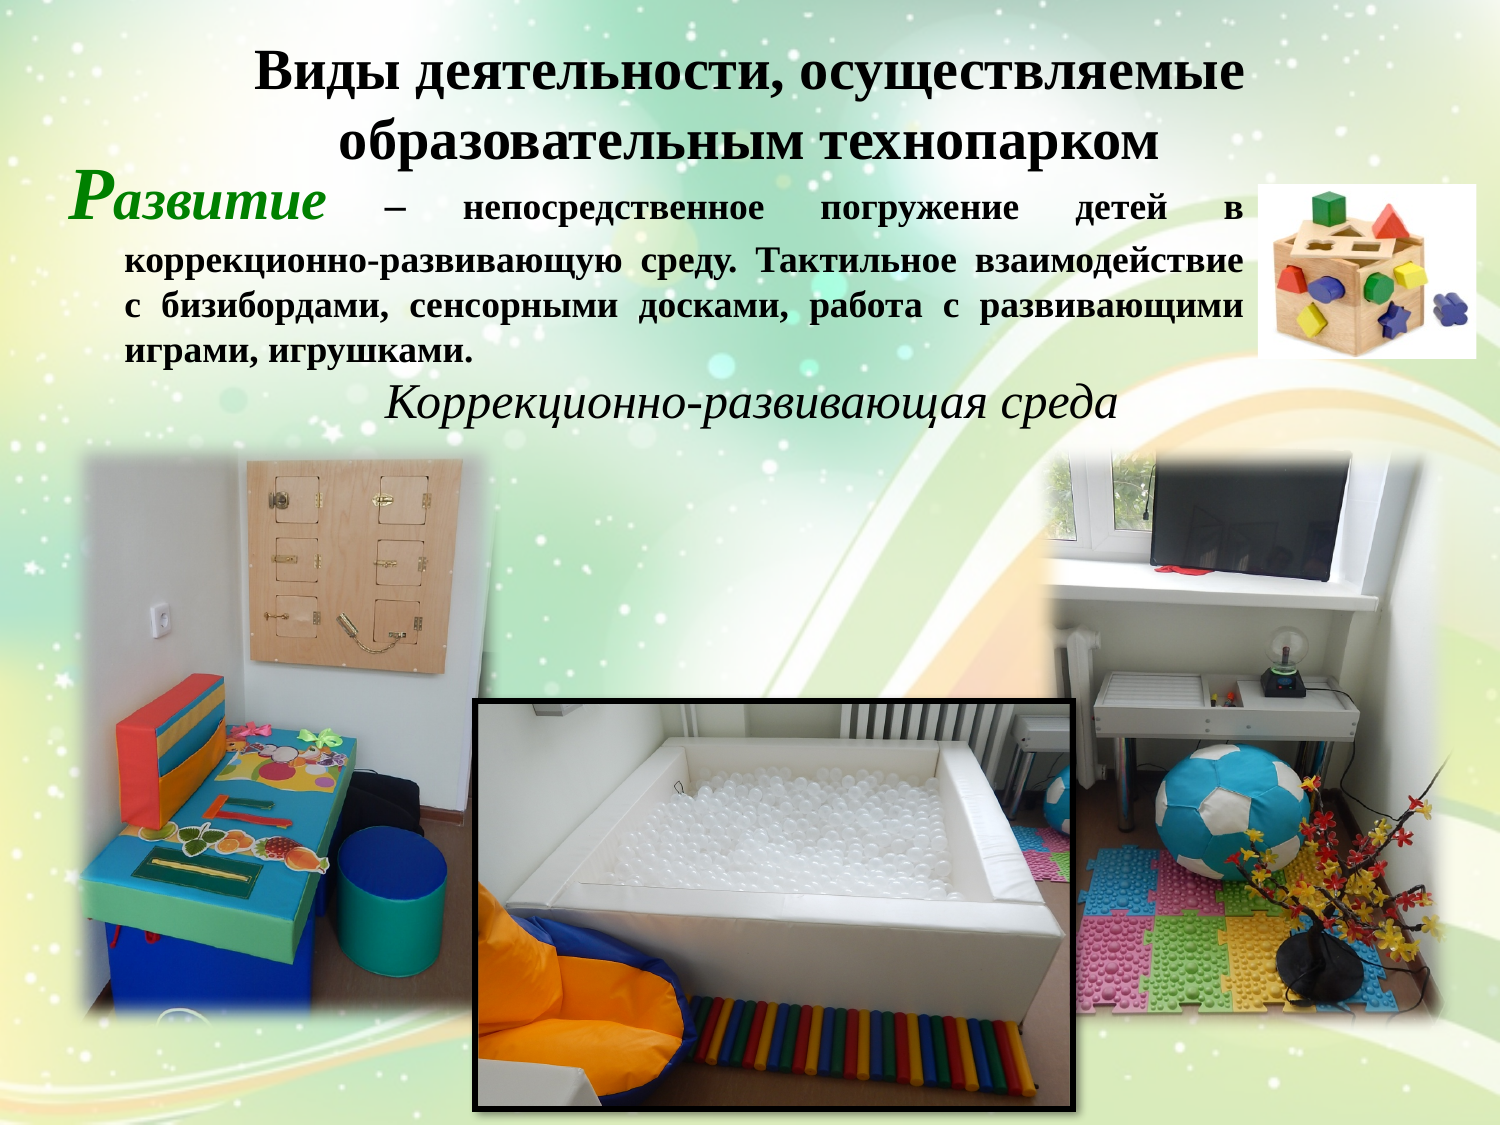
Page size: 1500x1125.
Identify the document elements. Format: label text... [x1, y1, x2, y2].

list Развитие – непосредственное погружение детей в коррекционно-развивающую среду. Тактильное взаимодействие с бизибордами, сенсорными досками, работа с развивающими играми, игрушками. [53, 137, 1260, 935]
text_box Коррекционно-развивающая среда [77, 358, 1427, 440]
title Виды деятельности, осуществляемые образовательным технопарком [75, 7, 1425, 182]
picture [1257, 184, 1477, 359]
picture [64, 435, 1455, 1107]
